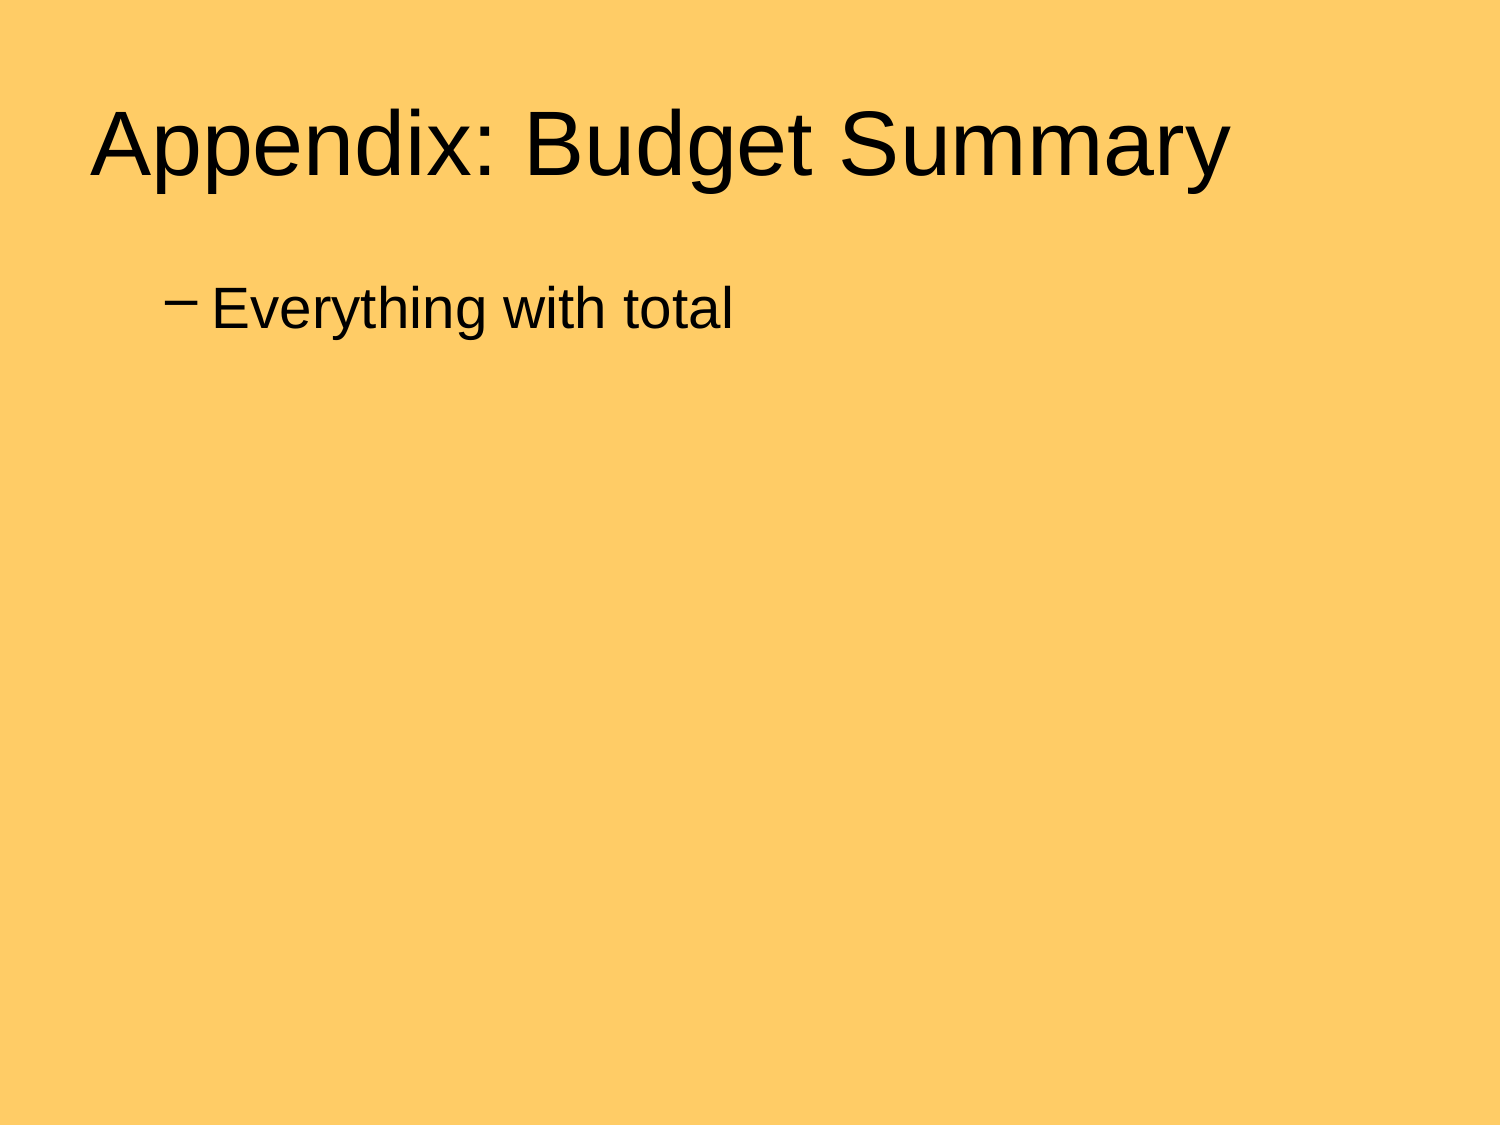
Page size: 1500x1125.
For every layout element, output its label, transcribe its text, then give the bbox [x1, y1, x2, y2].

title Appendix: Budget Summary [75, 45, 1425, 233]
list Everything with total [75, 262, 1425, 1005]
